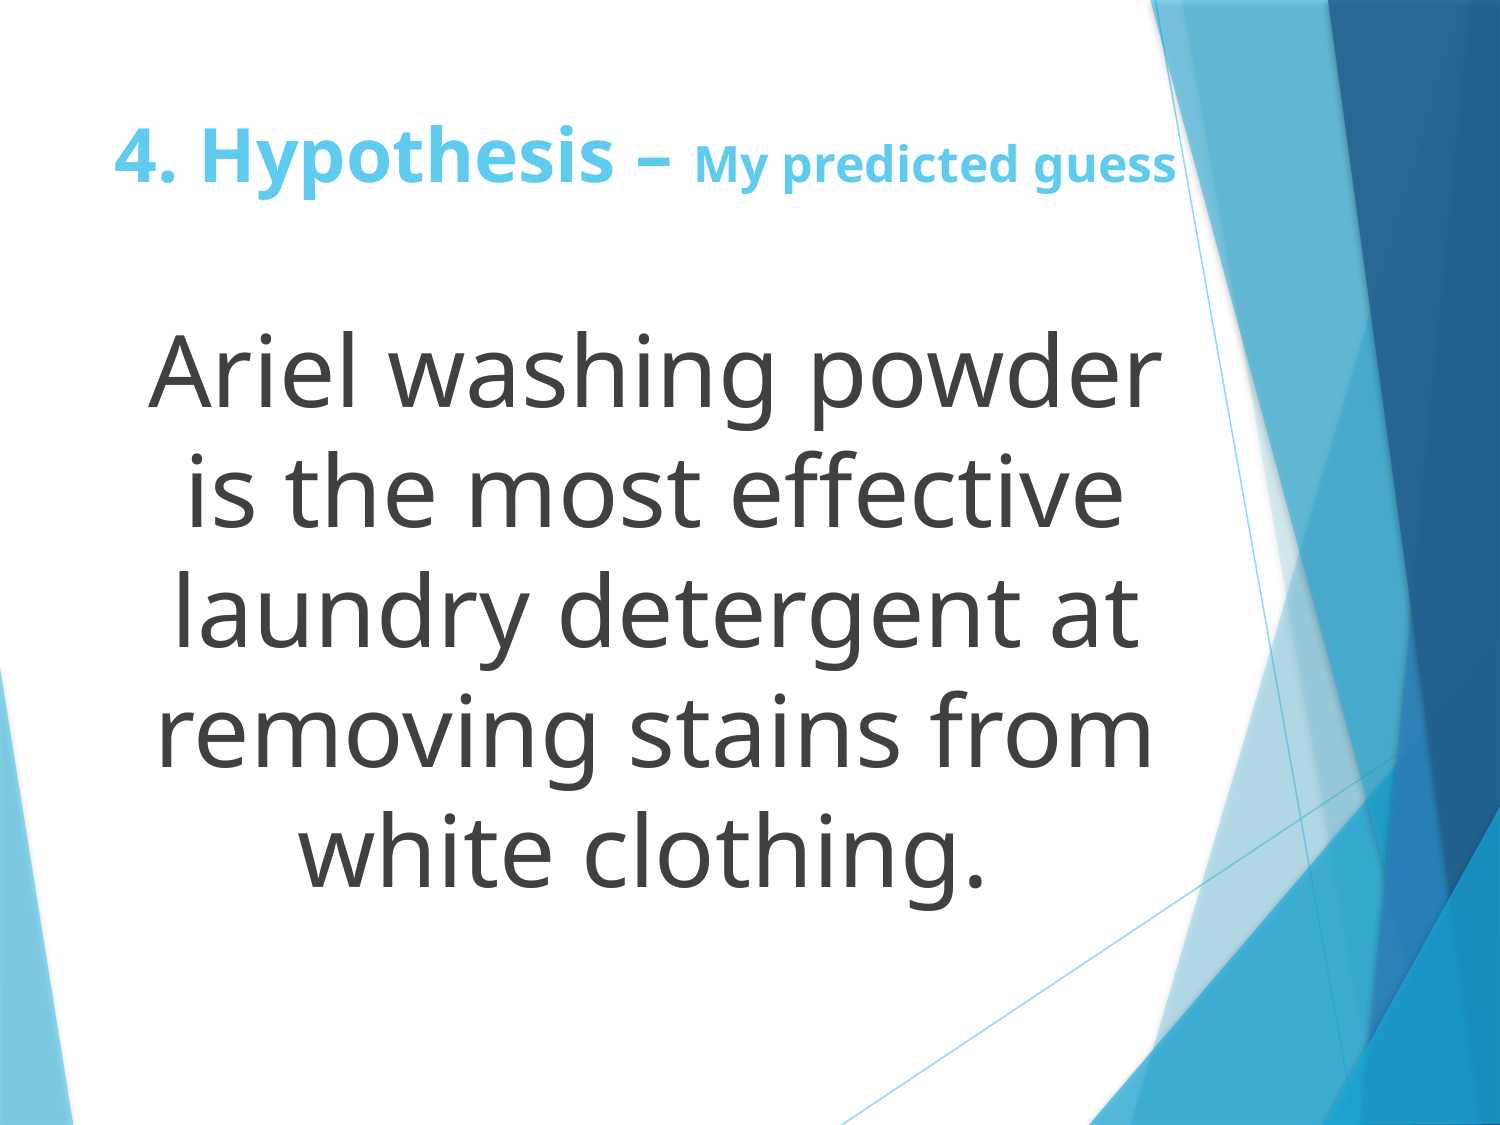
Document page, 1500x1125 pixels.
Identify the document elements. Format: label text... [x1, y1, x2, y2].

title 4. Hypothesis – My predicted guess [99, 99, 1213, 299]
list Ariel washing powder is the most effective laundry detergent at removing stains from white clothing. [99, 299, 1213, 937]
